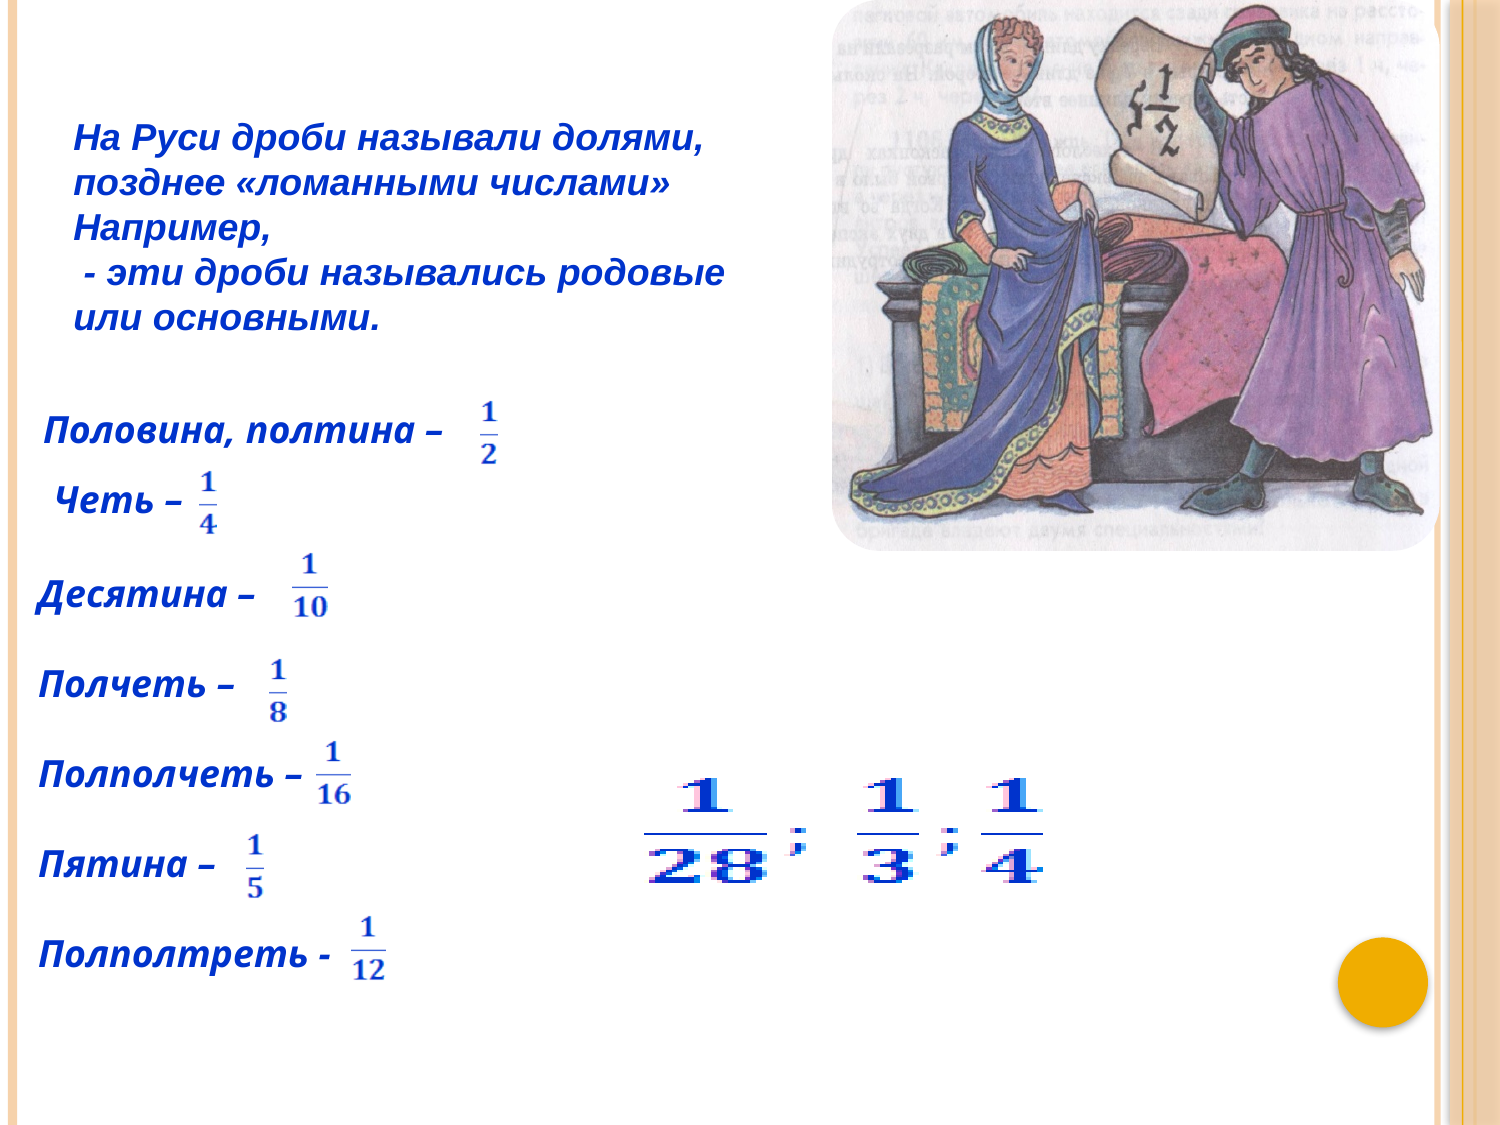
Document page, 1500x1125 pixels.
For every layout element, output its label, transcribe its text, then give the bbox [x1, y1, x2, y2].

picture [479, 397, 499, 470]
picture [315, 737, 352, 810]
picture [268, 655, 288, 728]
picture [245, 831, 264, 903]
picture [350, 913, 387, 985]
text_box Четь – [39, 468, 195, 529]
picture [292, 550, 328, 622]
text_box На Руси дроби называли долями, позднее «ломанными числами» Например, - эти дроби назывались родовые или основными. [58, 105, 809, 436]
picture [198, 468, 217, 540]
text_box Десятина – Полчеть – Полполчеть – Пятина – Полполтреть - [23, 562, 774, 983]
text_box Половина, полтина – [28, 398, 459, 459]
picture [831, 0, 1441, 552]
picture [643, 772, 1044, 892]
